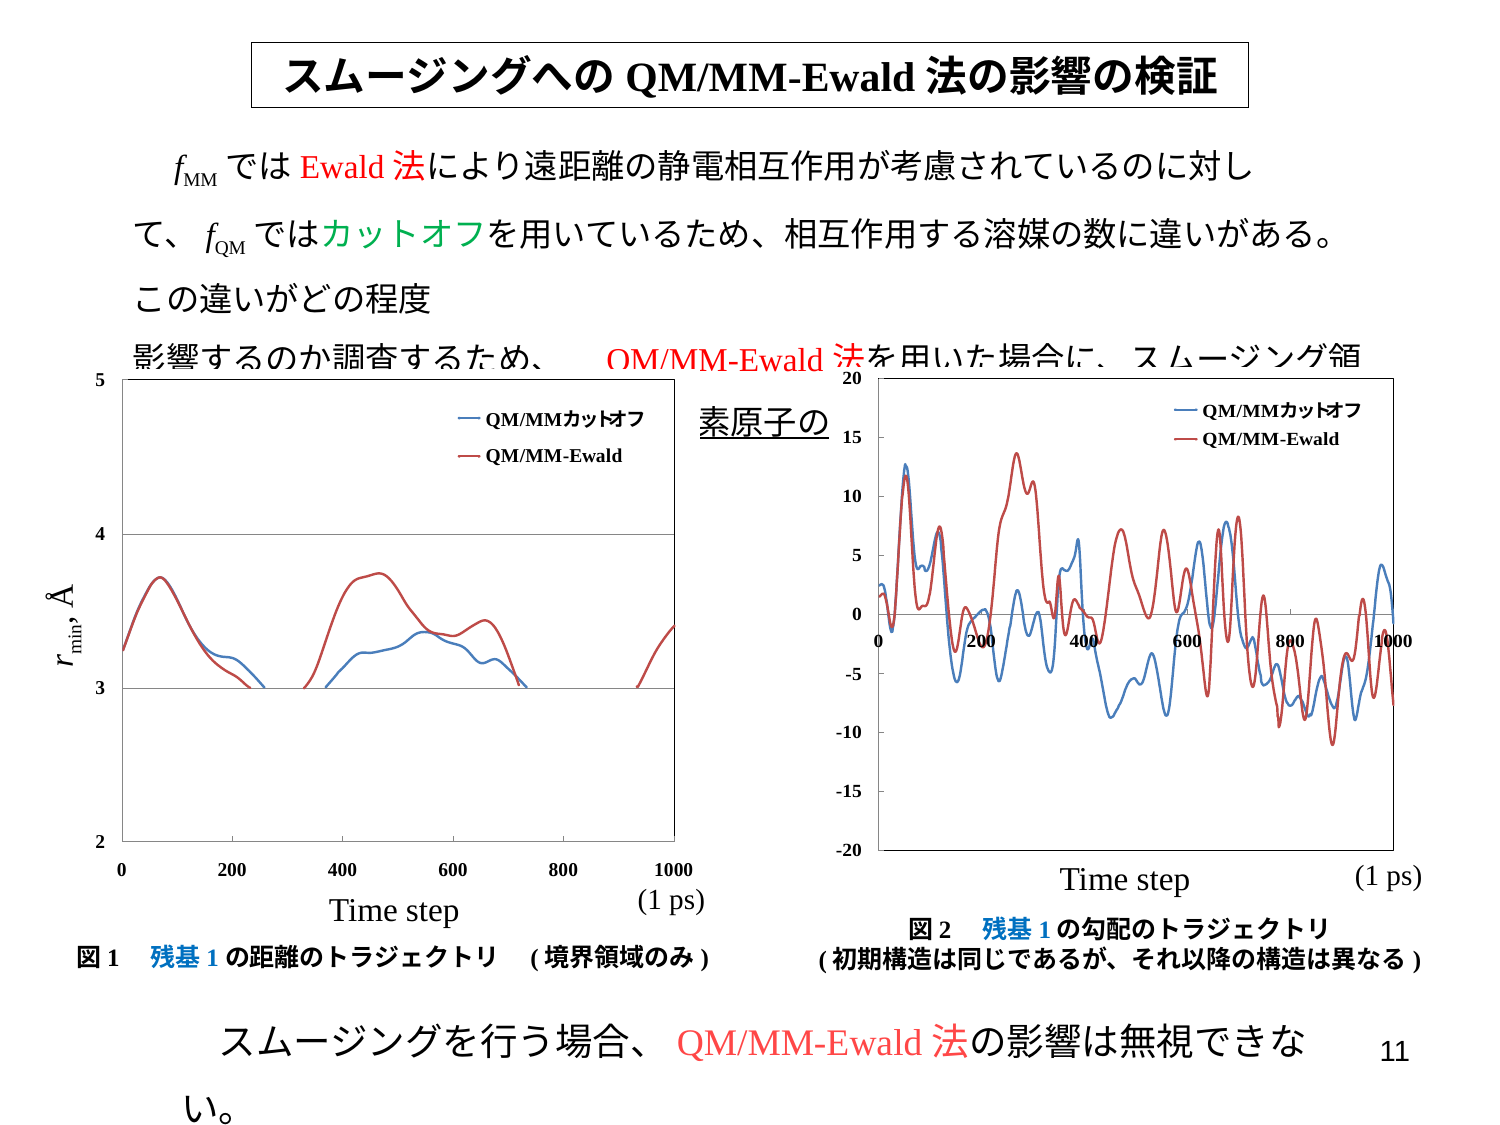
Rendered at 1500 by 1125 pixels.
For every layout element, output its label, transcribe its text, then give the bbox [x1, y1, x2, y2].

text_box Time step [239, 896, 559, 934]
text_box (1 ps) [622, 873, 729, 923]
text_box スムージングへのQM/MM-Ewald法の影響の検証 [251, 42, 1249, 108]
text_box スムージングを行う場合、QM/MM-Ewald法の影響は無視できない。 (個別のトラジェクトリではなく、統計量への影響については今後調査予定) [166, 987, 1334, 1125]
text_box 図2 残基1の勾配のトラジェクトリ (初期構造は同じであるが、それ以降の構造は異なる) [783, 906, 1457, 982]
text_box 図1 残基1の距離のトラジェクトリ (境界領域のみ) [55, 934, 730, 979]
text_box (1 ps) [1340, 848, 1447, 899]
slide_number 11 [1334, 1024, 1426, 1103]
text_box rmin, Å [32, 462, 83, 782]
picture [828, 366, 1420, 864]
text_box fMMではEwald法により遠距離の静電相互作用が考慮されているのに対して、fQMではカットオフを用いているため、相互作用する溶媒の数に違いがある。この違いがどの程度 影響するのか調査するため、 QM/MM-Ewald法を用いた場合に、スムージング領域に存在する残基1の溶媒水分子の酸素原子のx座標(Ox)の勾配に関して解析を行った。 [118, 114, 1382, 514]
text_box Time step [969, 871, 1289, 905]
picture [88, 367, 701, 888]
